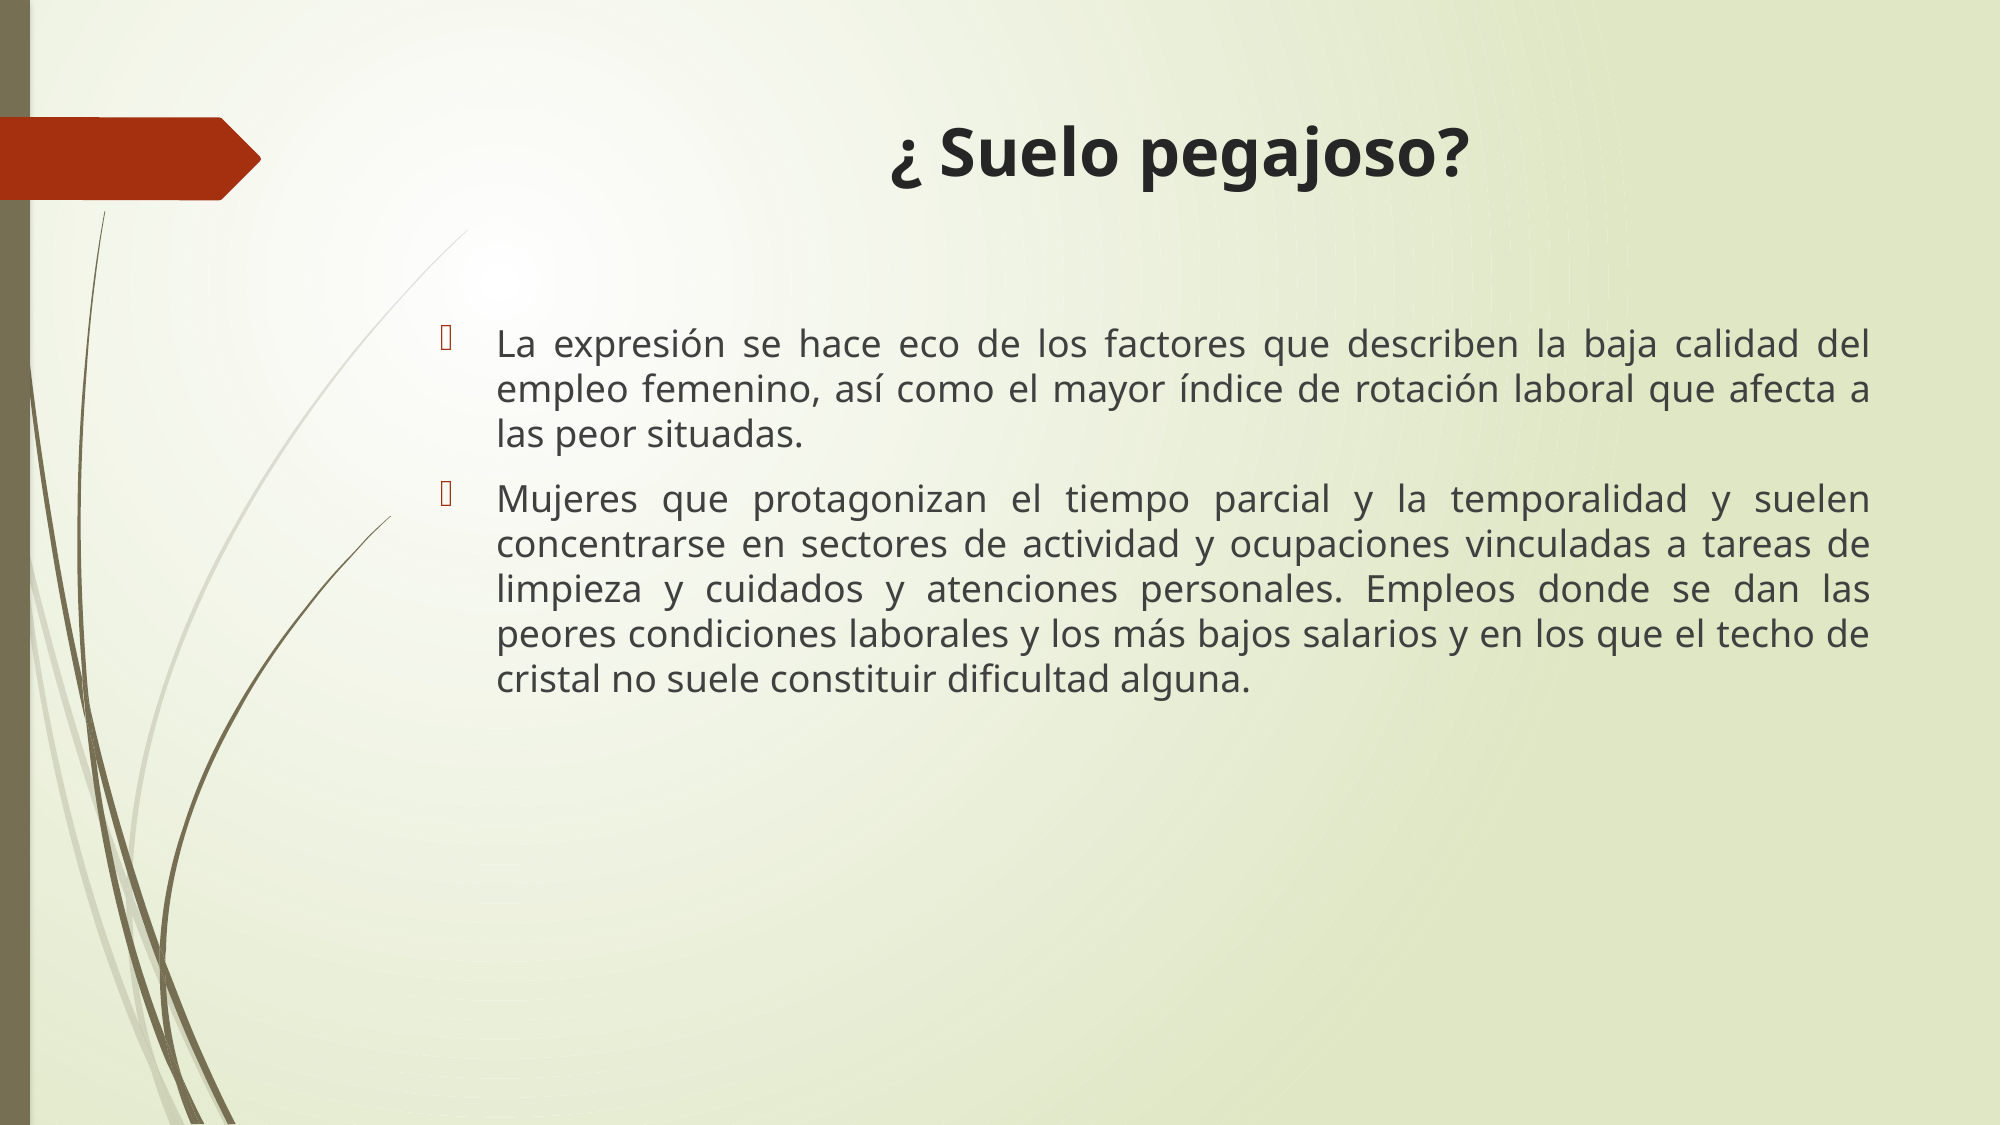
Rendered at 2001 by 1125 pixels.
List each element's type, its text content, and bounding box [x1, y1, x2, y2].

list La expresión se hace eco de los factores que describen la baja calidad del empleo femenino, así como el mayor índice de rotación laboral que afecta a las peor situadas. Mujeres que protagonizan el tiempo parcial y la temporalidad y suelen concentrarse en sectores de actividad y ocupaciones vinculadas a tareas de limpieza y cuidados y atenciones personales. Empleos donde se dan las peores condiciones laborales y los más bajos salarios y en los que el techo de cristal no suele constituir dificultad alguna. [424, 311, 1888, 970]
title ¿ Suelo pegajoso? [425, 102, 1888, 234]
